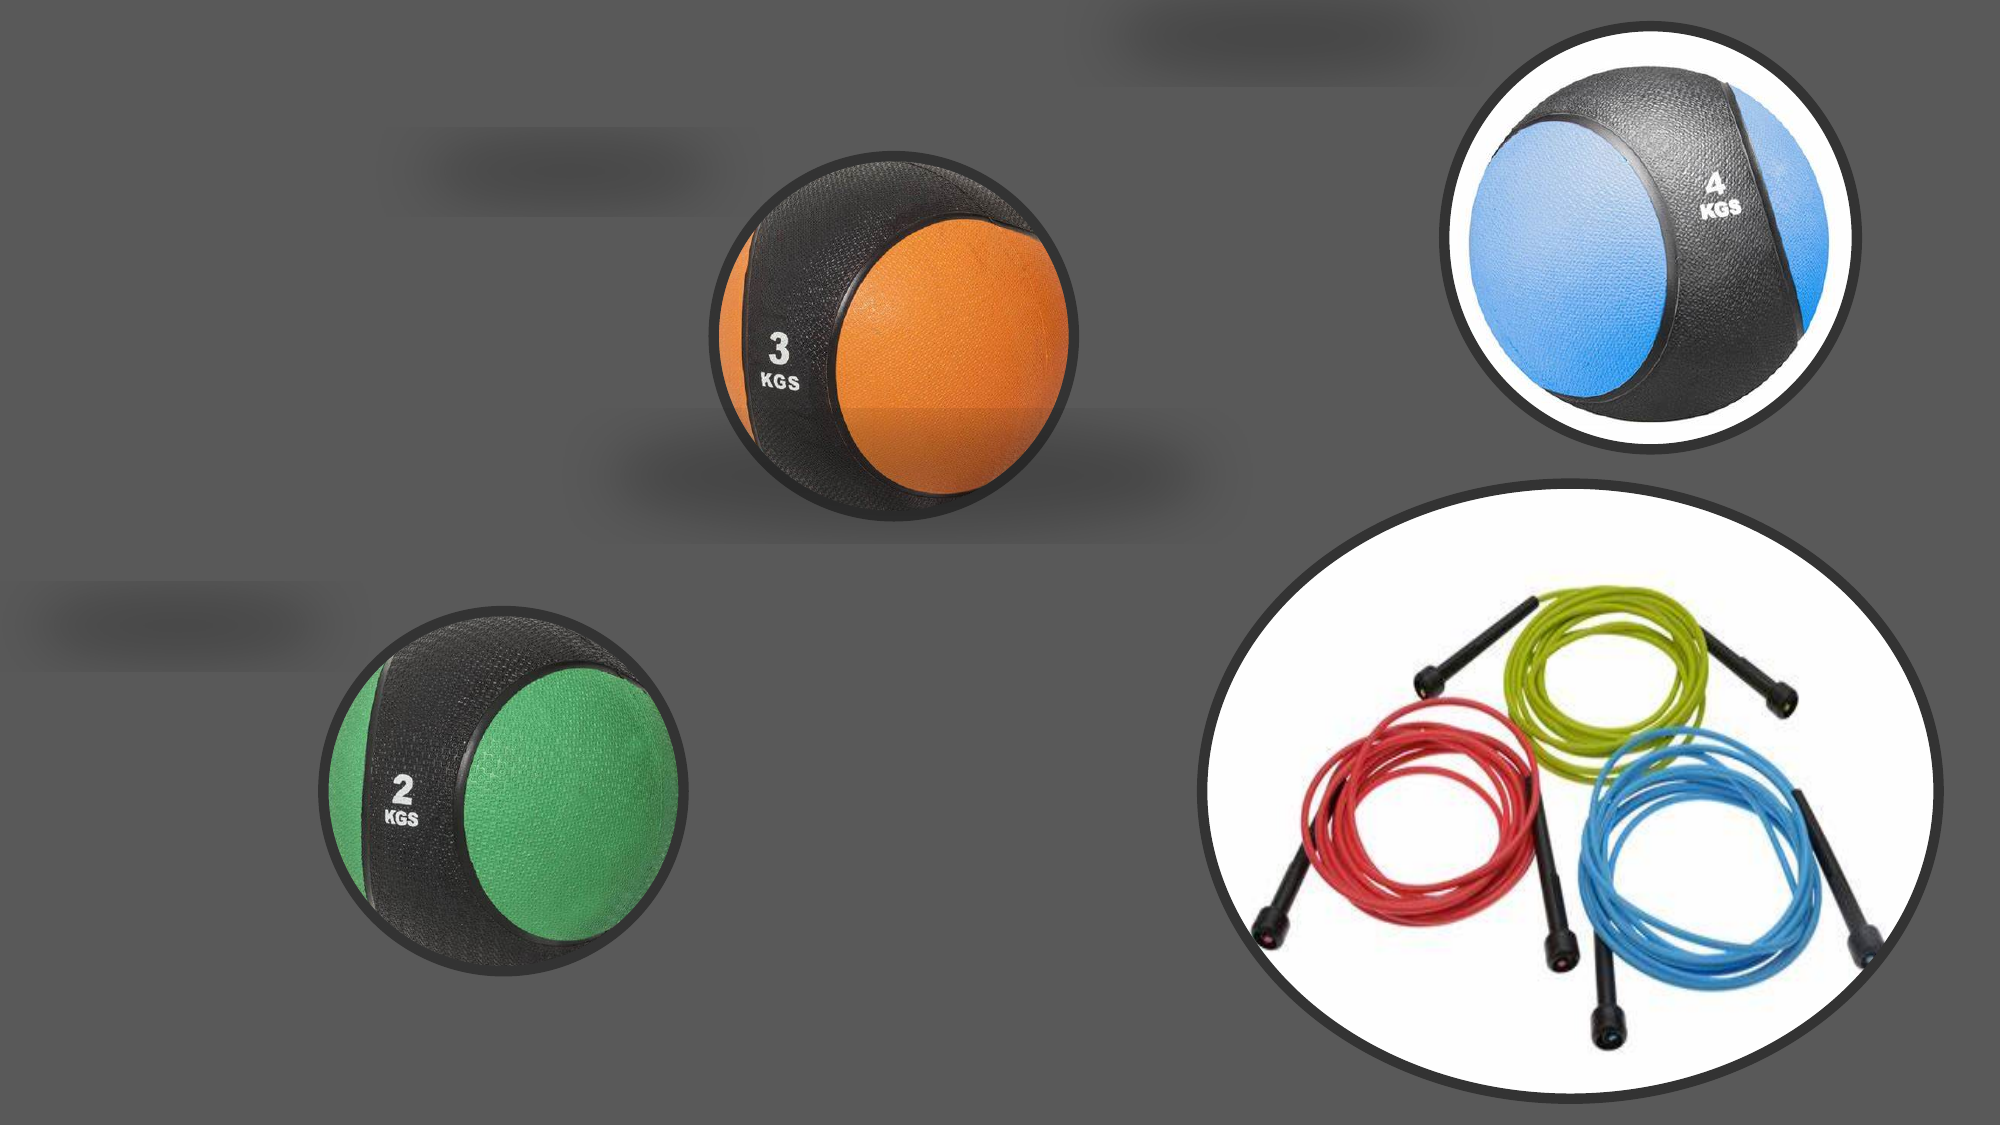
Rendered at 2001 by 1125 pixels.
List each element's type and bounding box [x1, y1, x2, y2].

list [323, 611, 684, 972]
picture [1444, 26, 1857, 450]
picture [1202, 483, 1939, 1099]
picture [713, 156, 1074, 517]
